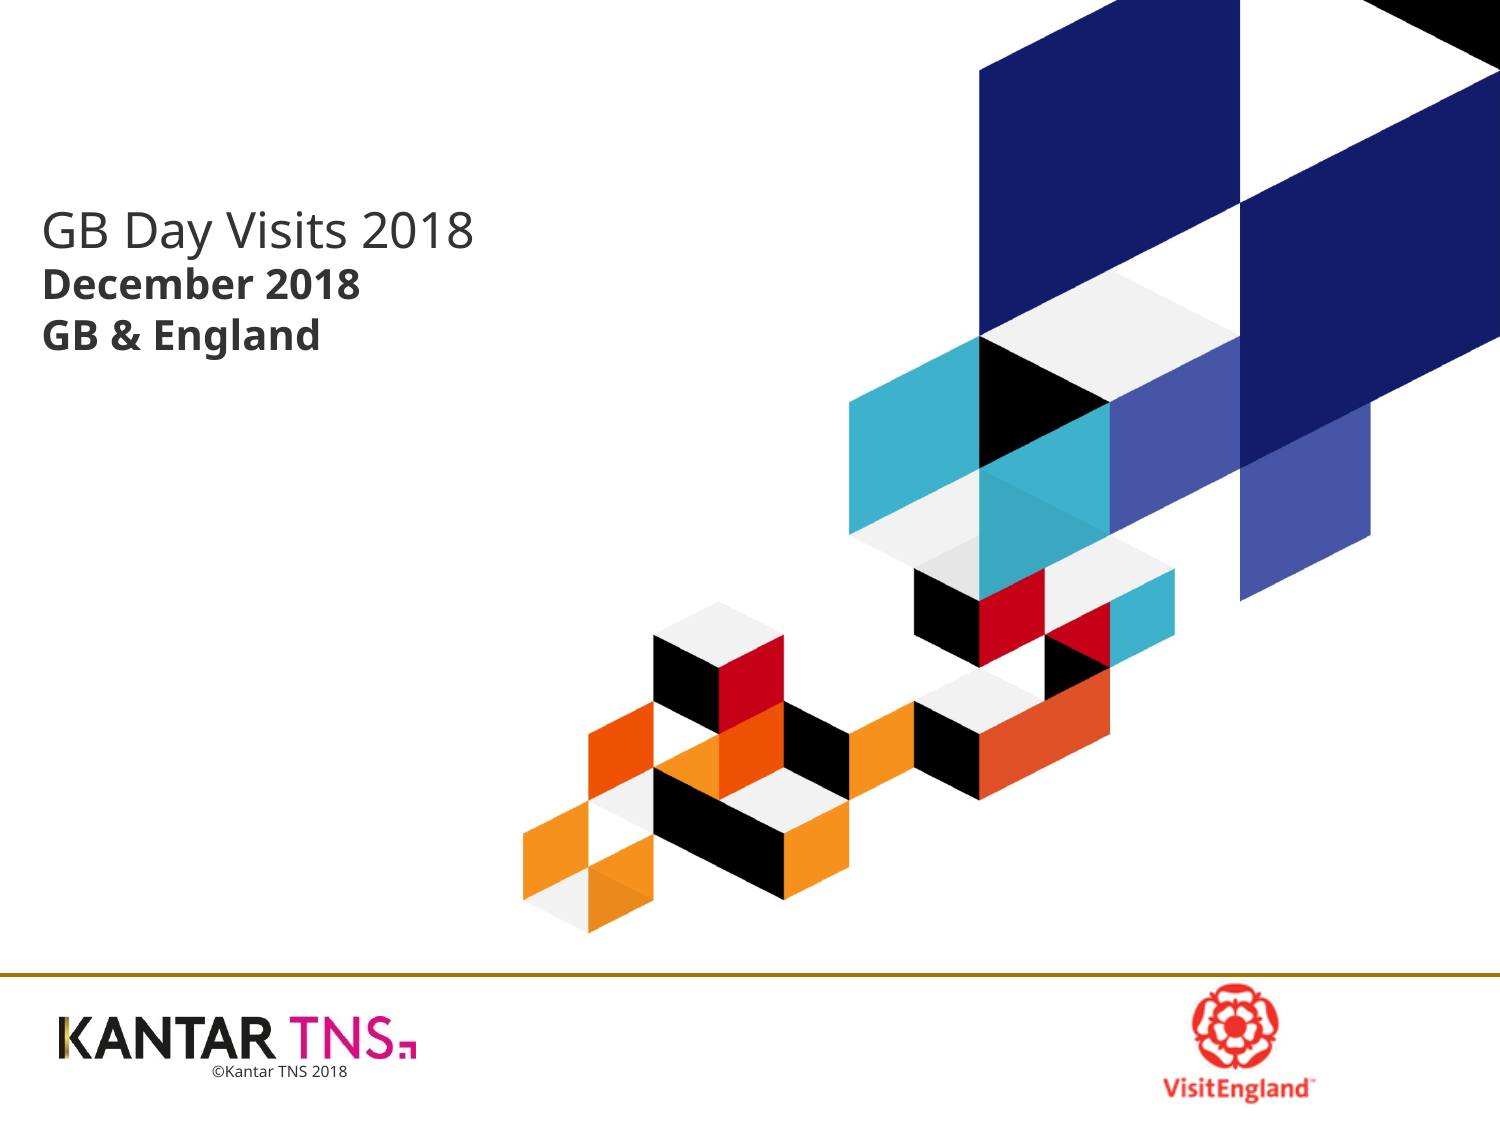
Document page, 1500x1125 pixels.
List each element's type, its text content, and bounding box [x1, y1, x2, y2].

title GB Day Visits 2018 December 2018 GB & England [0, 168, 879, 563]
picture [1163, 977, 1332, 1106]
picture [392, 0, 1500, 956]
picture [59, 1016, 416, 1059]
